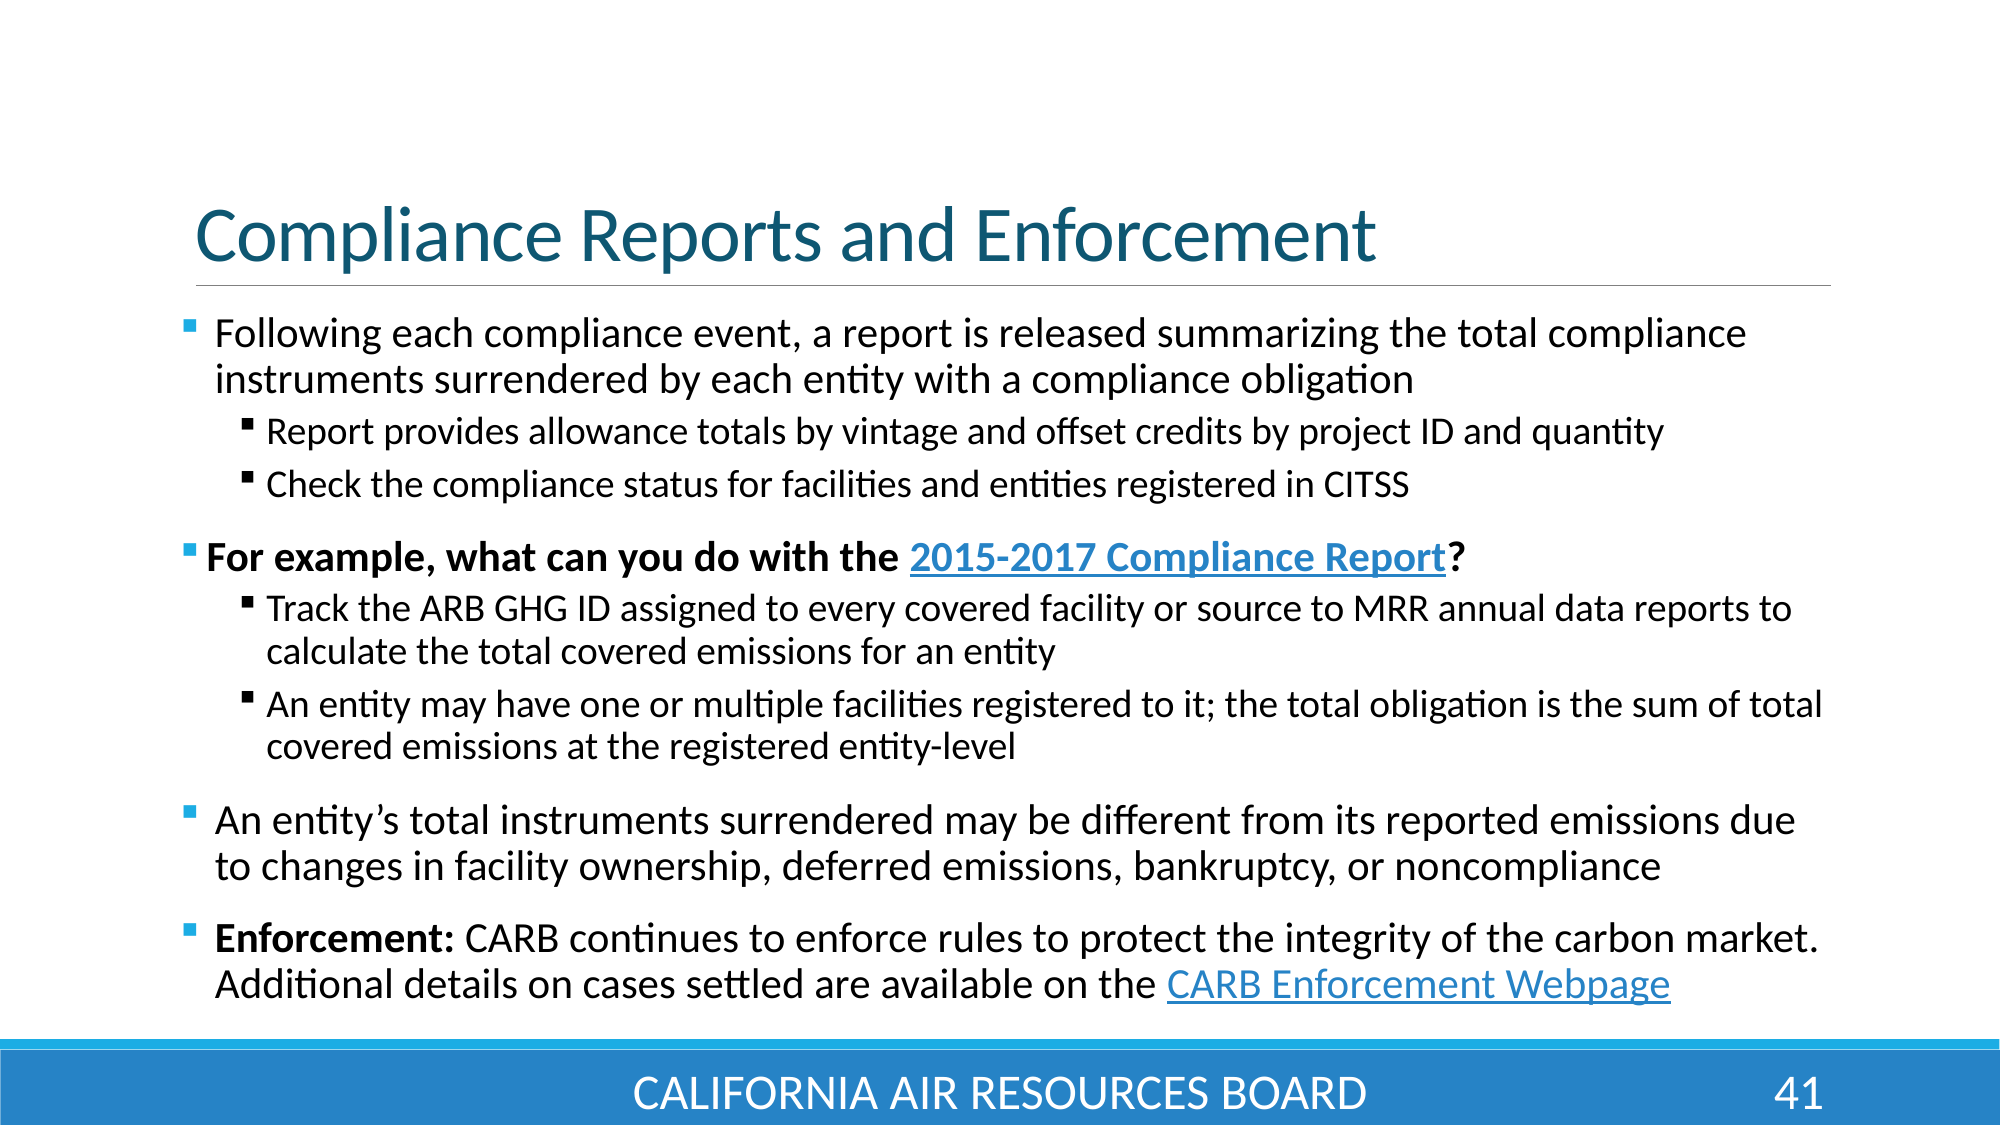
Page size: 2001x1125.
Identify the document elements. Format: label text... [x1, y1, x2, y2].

list Following each compliance event, a report is released summarizing the total compliance instruments surrendered by each entity with a compliance obligation Report provides allowance totals by vintage and offset credits by project ID and quantity Check the compliance status for facilities and entities registered in CITSS For example, what can you do with the 2015-2017 Compliance Report? Track the ARB GHG ID assigned to every covered facility or source to MRR annual data reports to calculate the total covered emissions for an entity An entity may have one or multiple facilities registered to it; the total obligation is the sum of total covered emissions at the registered entity-level An entity’s total instruments surrendered may be different from its reported emissions due to changes in facility ownership, deferred emissions, bankruptcy, or noncompliance Enforcement: CARB continues to enforce rules to protect the integrity of the carbon market. Additional details on cases settled are available on the CARB Enforcement Webpage [180, 302, 1840, 1025]
footer California Air Resources Board [604, 1059, 1396, 1120]
title Compliance Reports and Enforcement [180, 47, 1830, 285]
slide_number 41 [1624, 1059, 1840, 1120]
